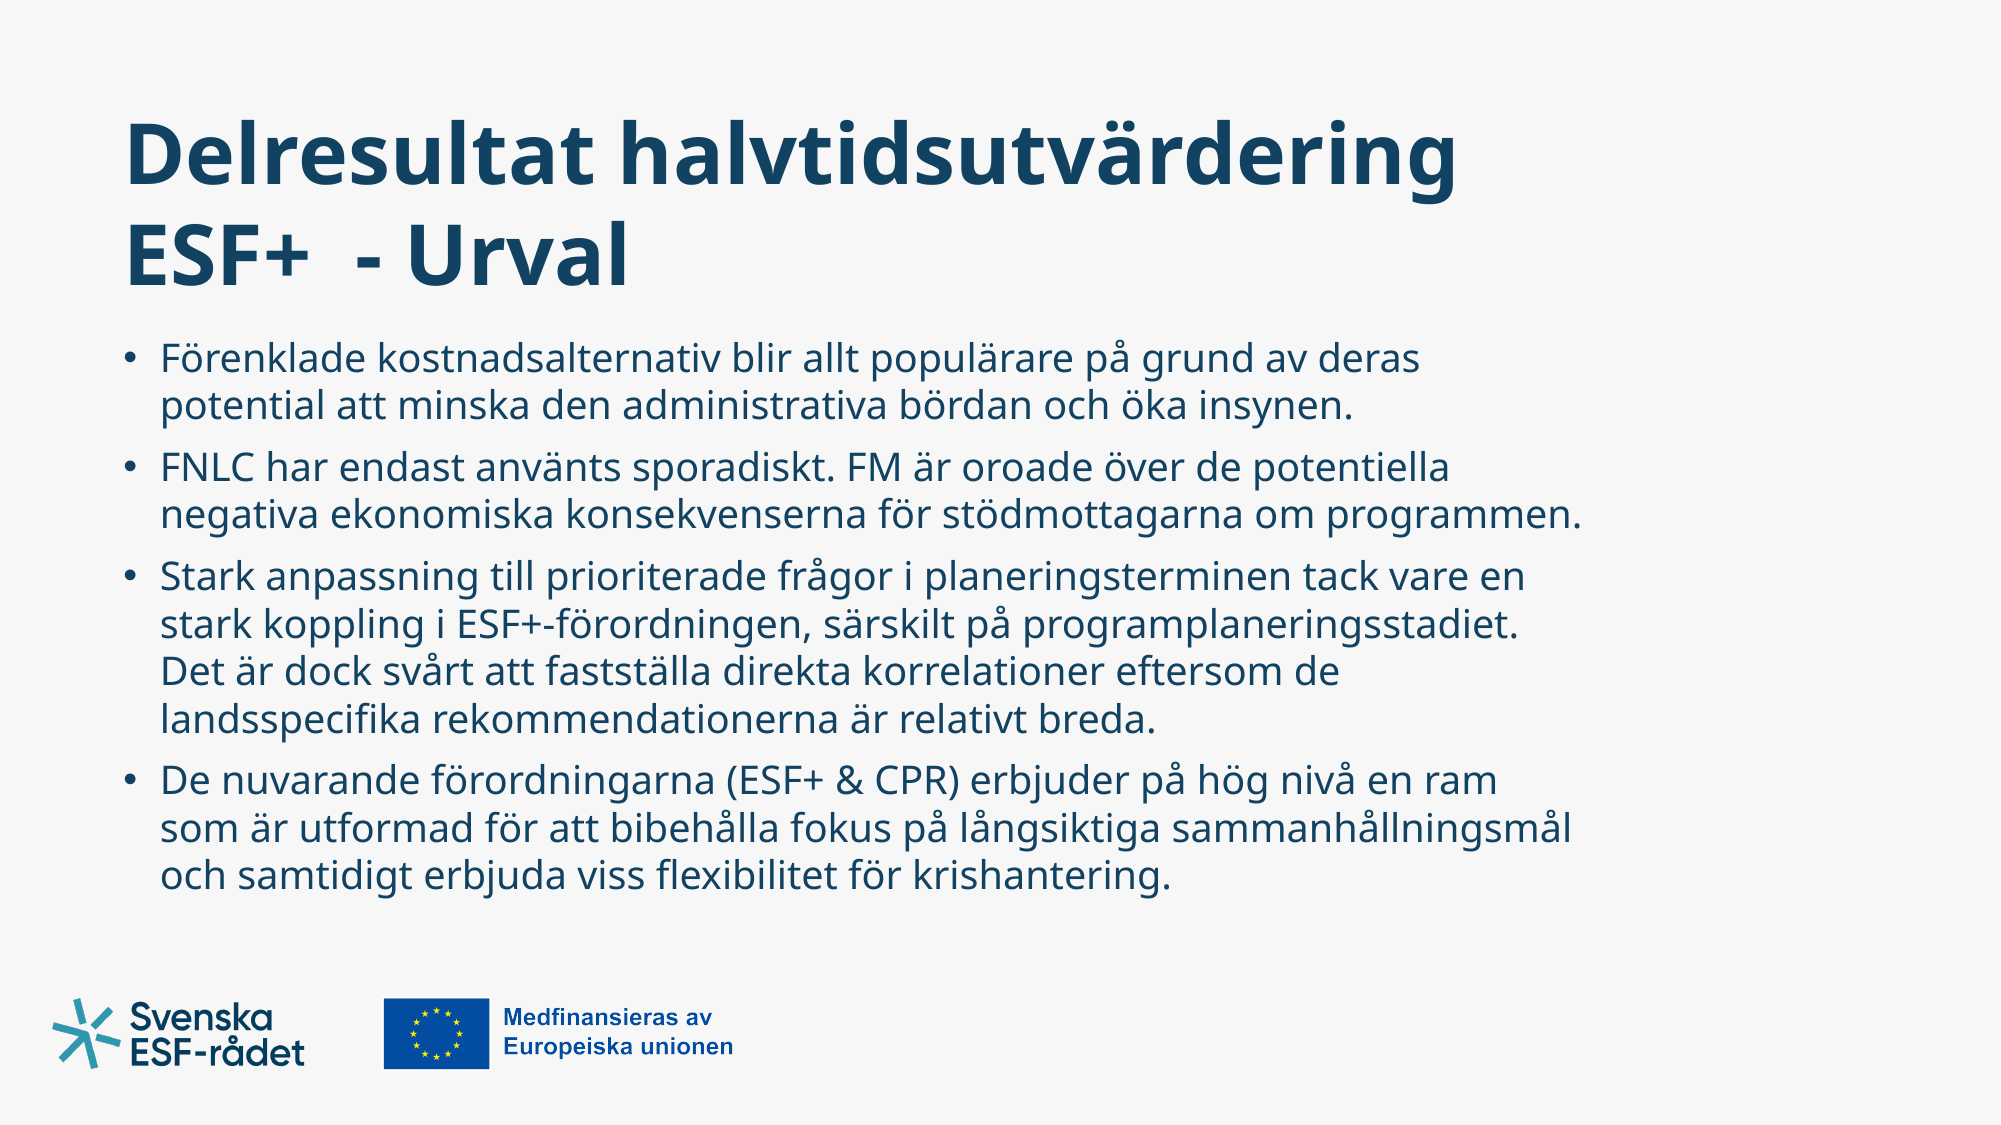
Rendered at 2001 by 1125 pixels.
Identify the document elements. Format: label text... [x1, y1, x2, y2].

picture [379, 994, 752, 1074]
list Förenklade kostnadsalternativ blir allt populärare på grund av deras potential att minska den administrativa bördan och öka insynen. FNLC har endast använts sporadiskt. FM är oroade över de potentiella negativa ekonomiska konsekvenserna för stödmottagarna om programmen. Stark anpassning till prioriterade frågor i planeringsterminen tack vare en stark koppling i ESF+-förordningen, särskilt på programplaneringsstadiet. Det är dock svårt att fastställa direkta korrelationer eftersom de landsspecifika rekommendationerna är relativt breda. De nuvarande förordningarna (ESF+ & CPR) erbjuder på hög nivå en ram som är utformad för att bibehålla fokus på långsiktiga sammanhållningsmål och samtidigt erbjuda viss flexibilitet för krishantering. [108, 325, 1604, 924]
title Delresultat halvtidsutvärdering ESF+ - Urval [108, 92, 1604, 310]
picture [51, 998, 305, 1069]
